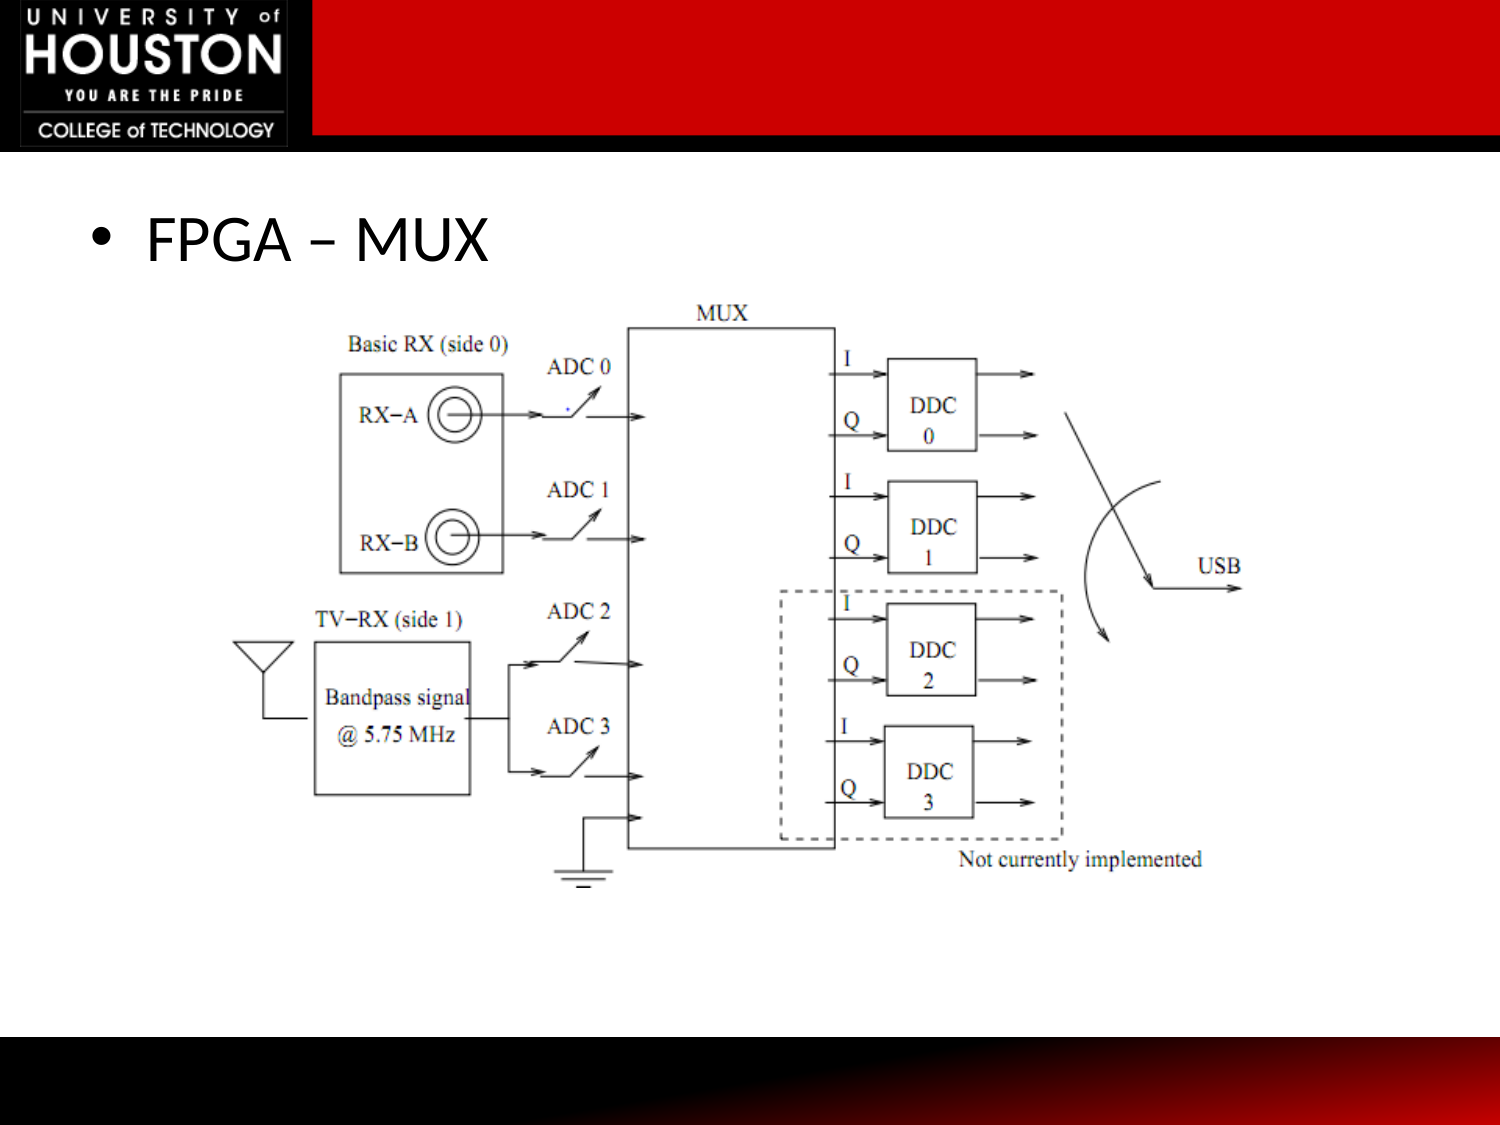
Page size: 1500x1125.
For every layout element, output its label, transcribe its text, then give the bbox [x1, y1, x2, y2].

list FPGA – MUX [75, 187, 1425, 1005]
picture [20, 0, 288, 147]
picture [224, 287, 1251, 888]
